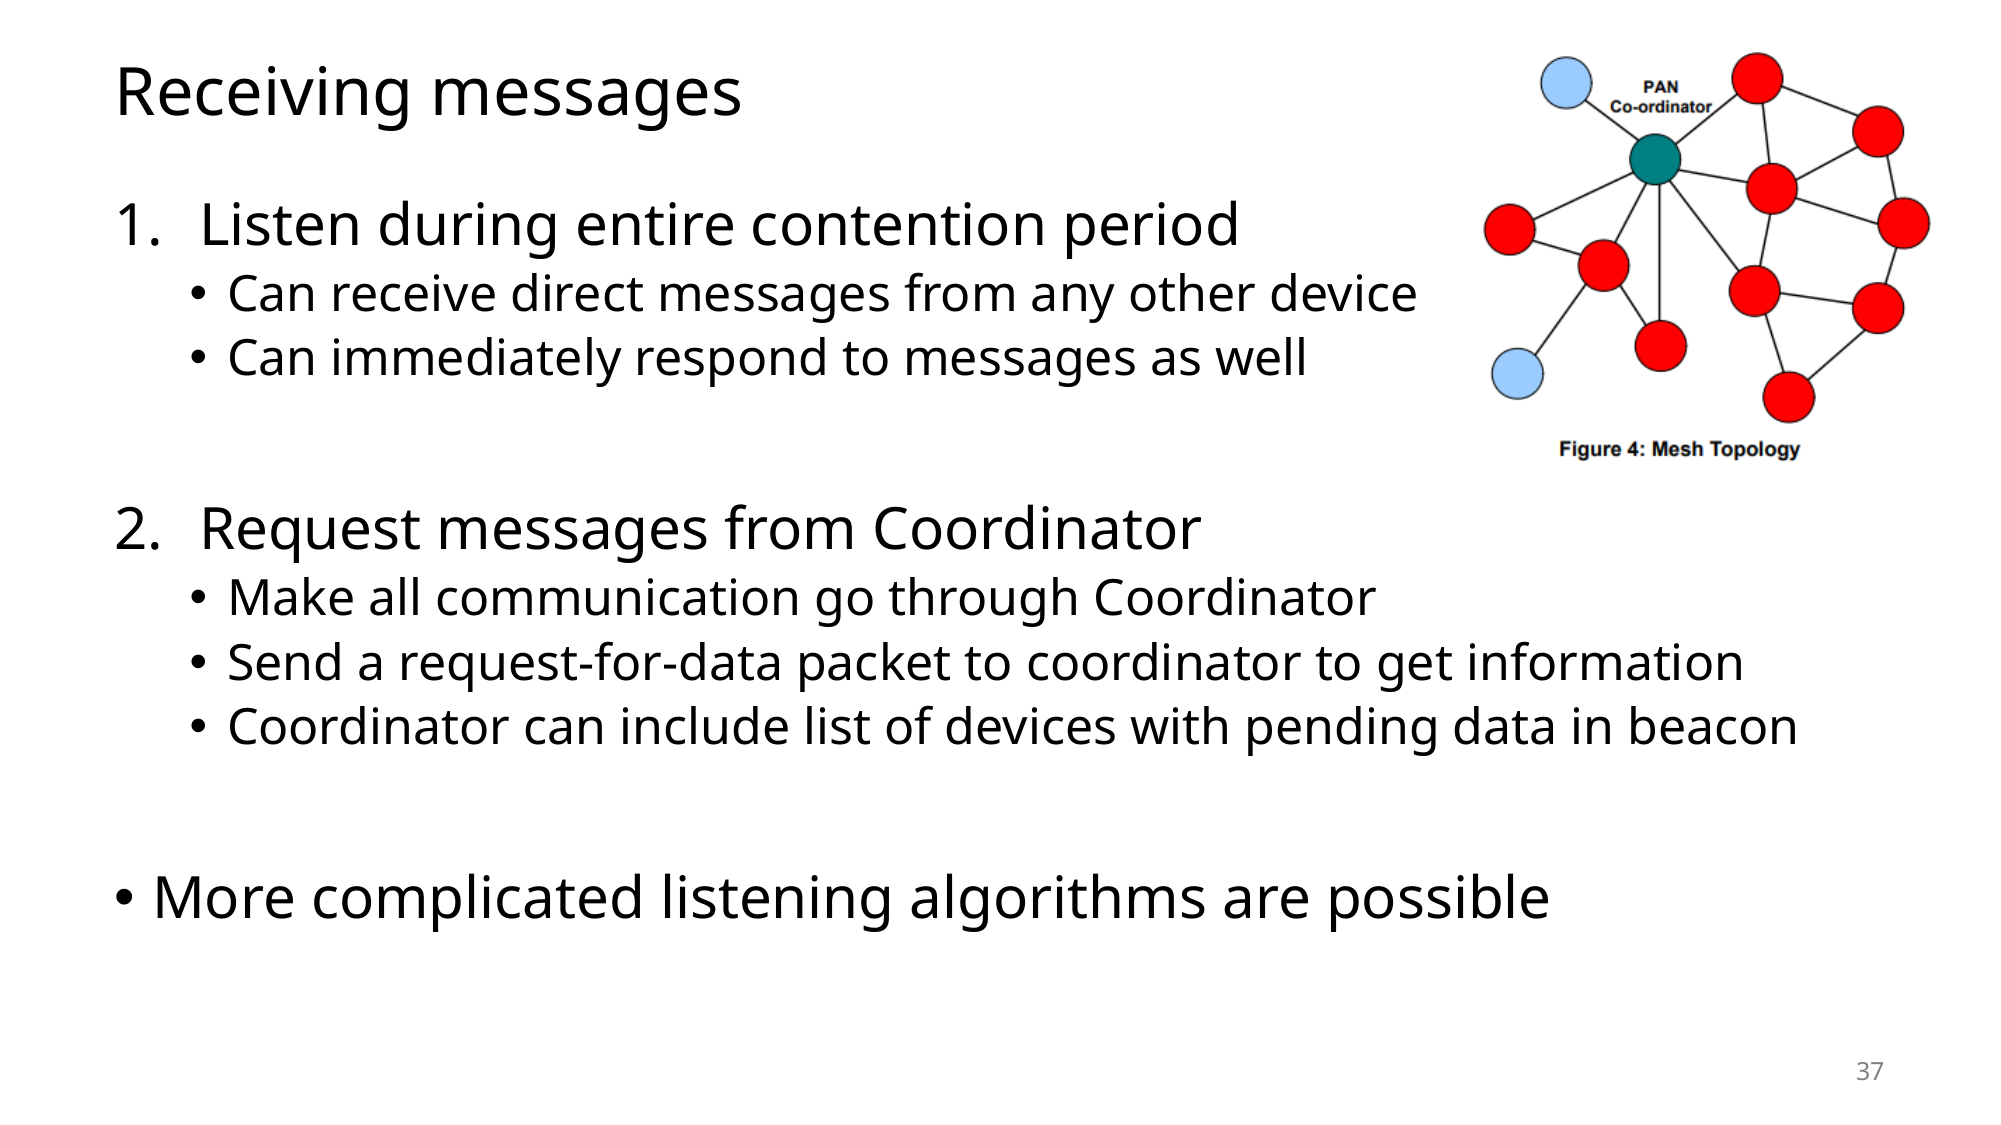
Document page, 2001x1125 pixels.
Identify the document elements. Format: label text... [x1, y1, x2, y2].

title Receiving messages [99, 37, 1468, 150]
picture [1468, 37, 1952, 473]
list Listen during entire contention period Can receive direct messages from any other device Can immediately respond to messages as well Request messages from Coordinator Make all communication go through Coordinator Send a request-for-data packet to coordinator to get information Coordinator can include list of devices with pending data in beacon More complicated listening algorithms are possible [99, 187, 1900, 1013]
slide_number 37 [1749, 1042, 1900, 1103]
